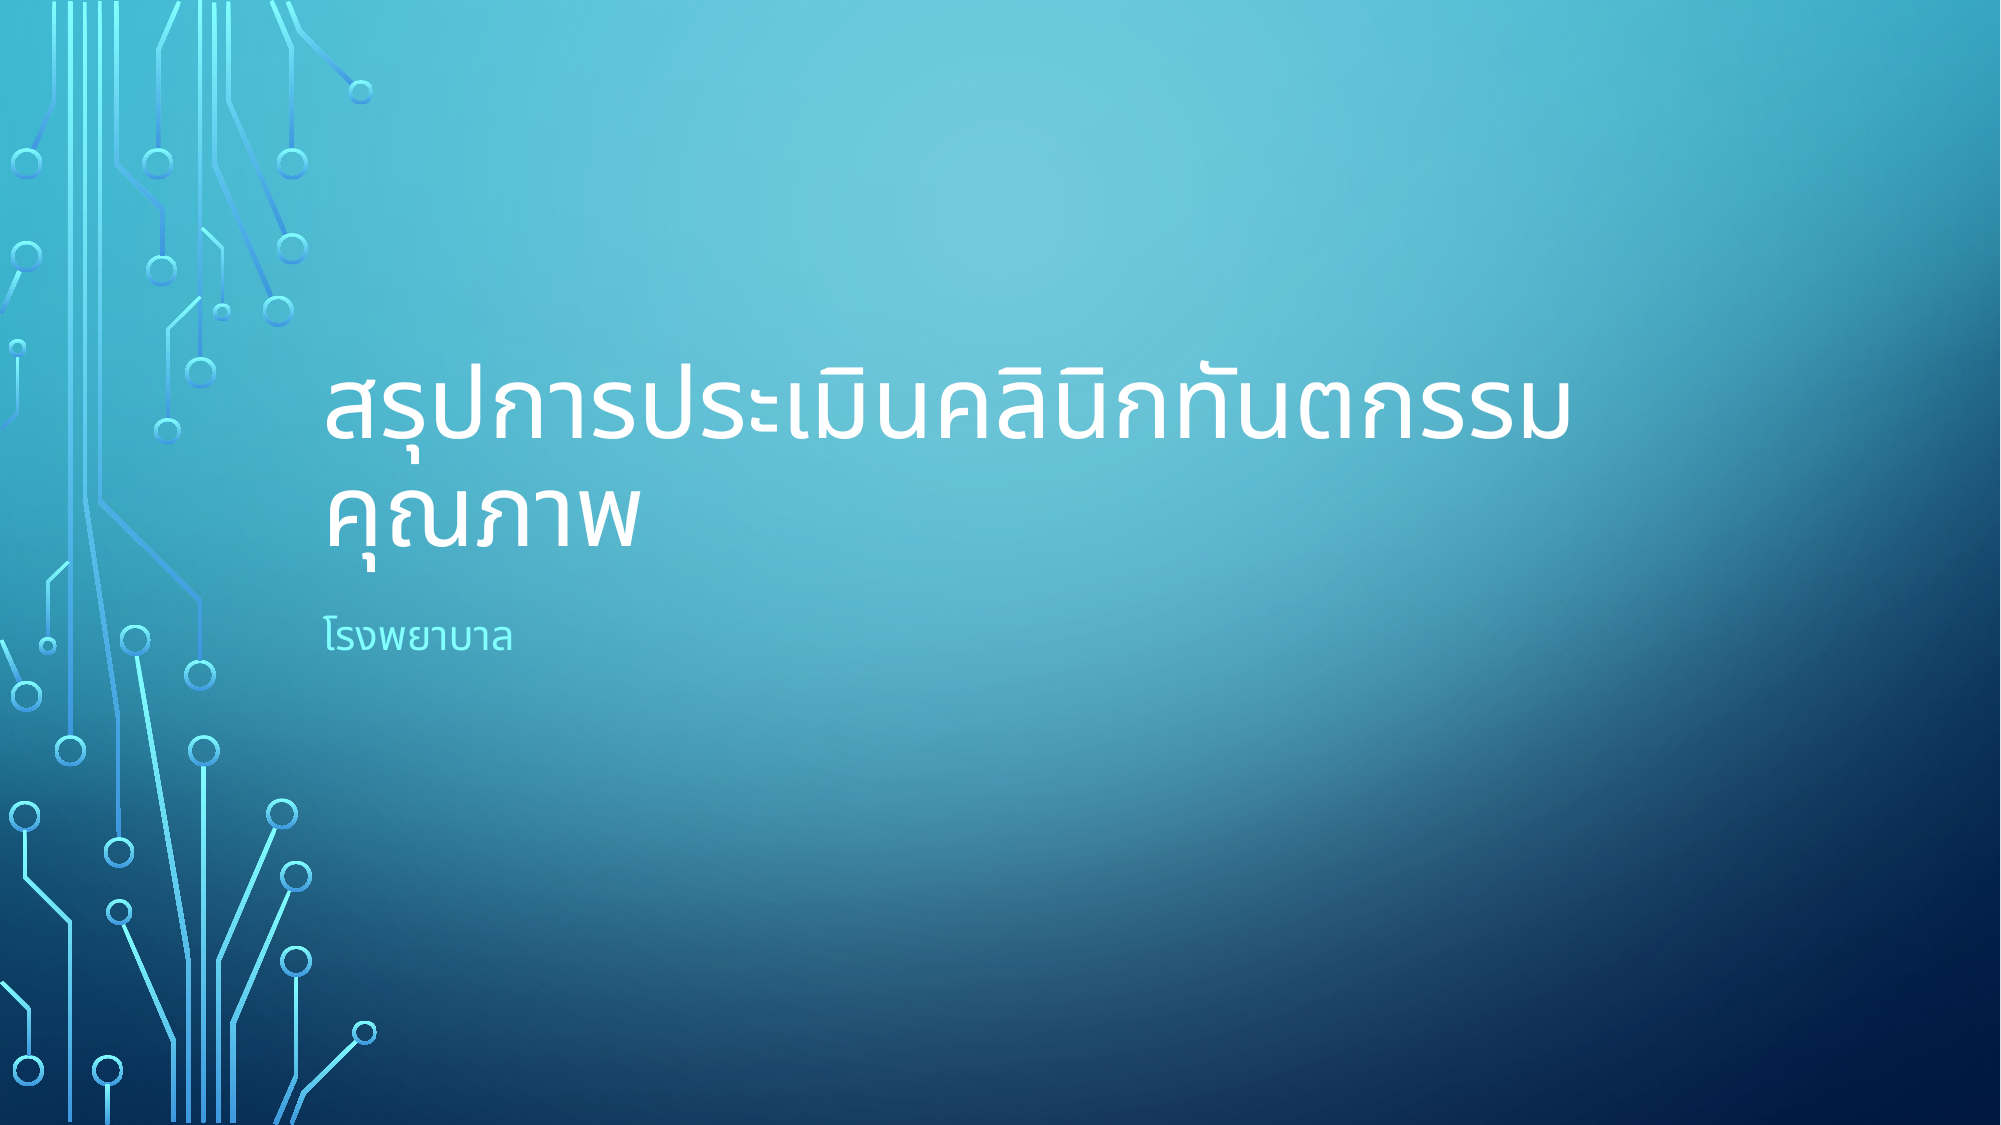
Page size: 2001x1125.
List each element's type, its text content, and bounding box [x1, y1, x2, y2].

title สรุปการประเมินคลินิกทันตกรรมคุณภาพ [307, 184, 1750, 576]
subtitle โรงพยาบาล [307, 590, 1750, 863]
